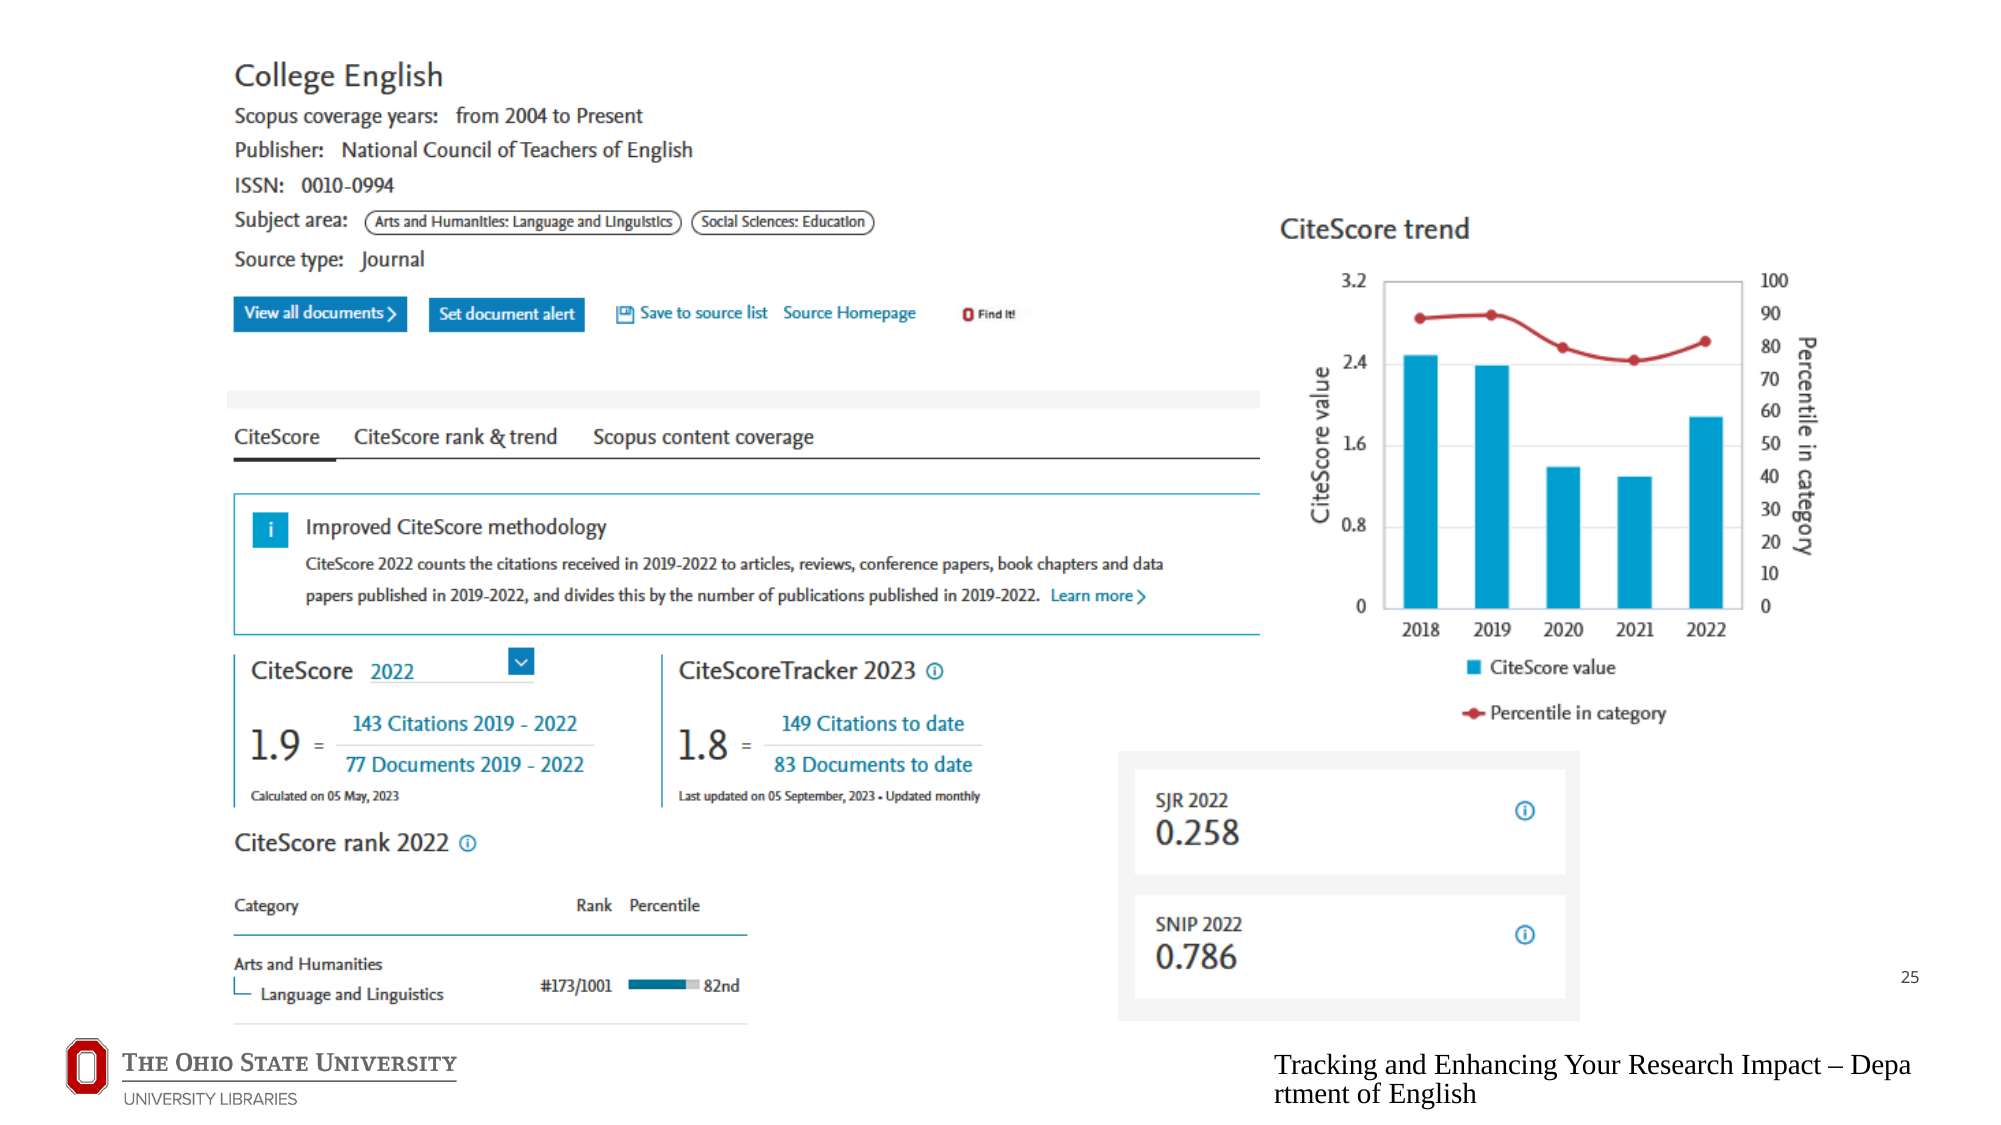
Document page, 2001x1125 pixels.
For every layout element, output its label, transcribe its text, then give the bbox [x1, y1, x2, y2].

slide_number 25 [1853, 948, 1935, 1009]
footer Tracking and Enhancing Your Research Impact – Department of English [1259, 1032, 1935, 1093]
picture [227, 44, 1840, 1033]
picture [118, 1086, 309, 1111]
